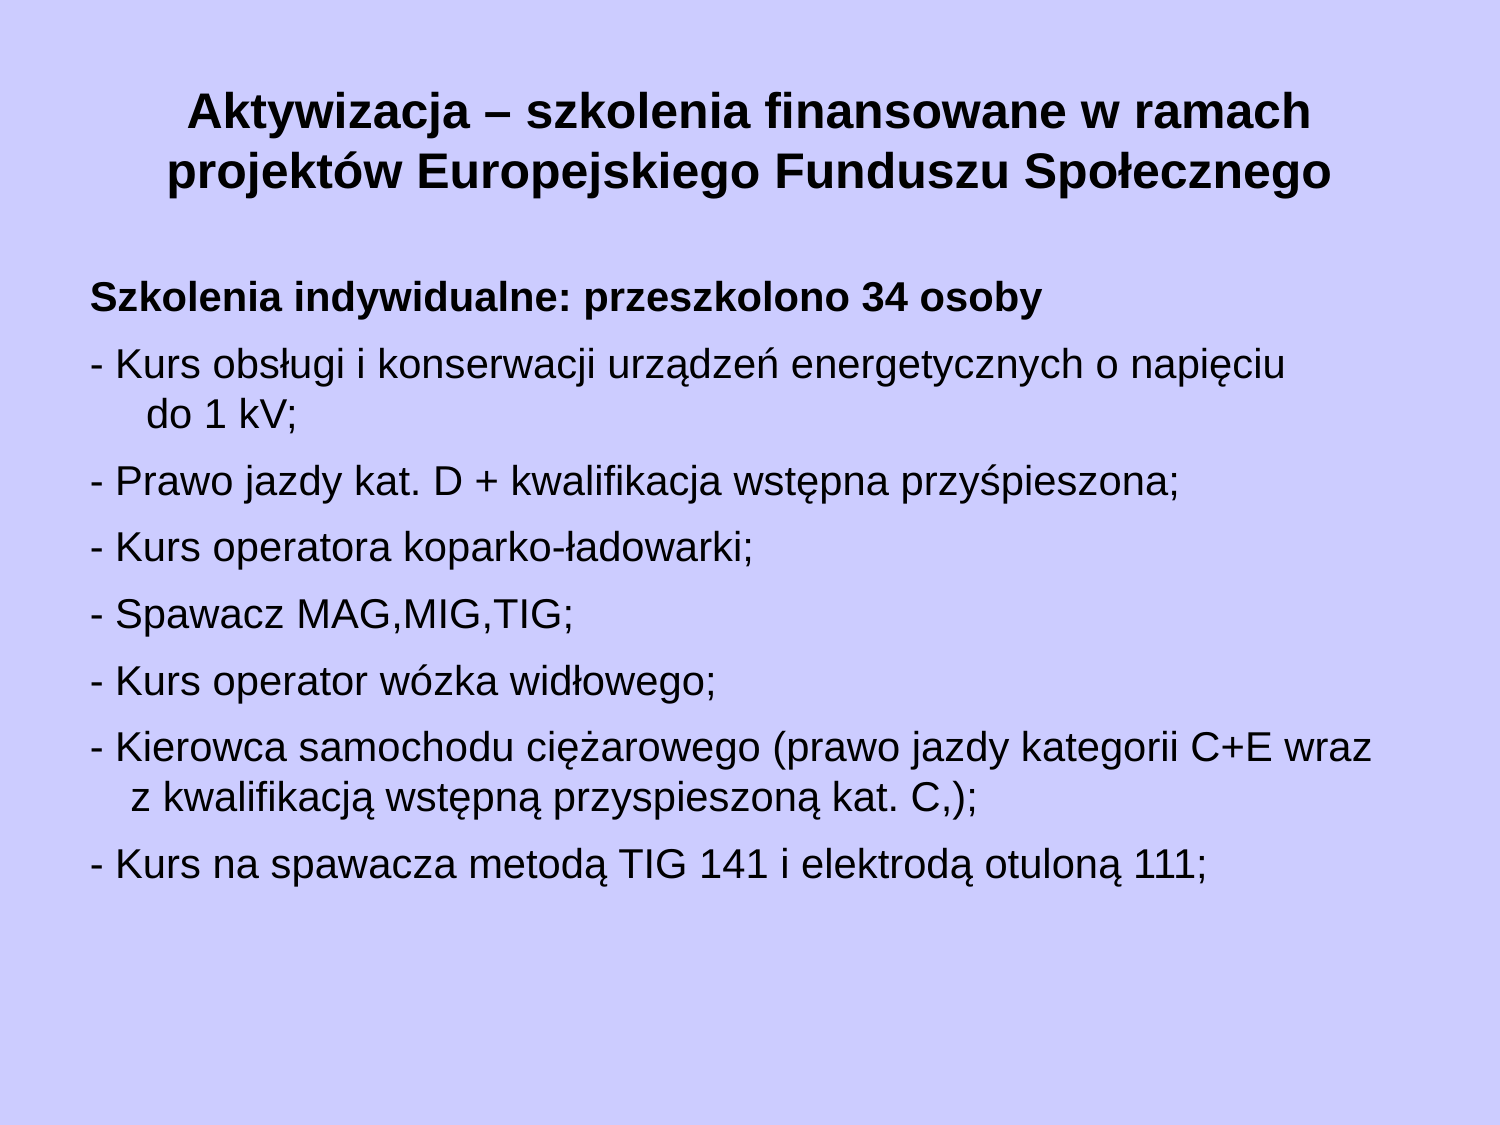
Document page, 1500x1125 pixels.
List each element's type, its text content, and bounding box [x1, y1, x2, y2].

title Aktywizacja – szkolenia finansowane w ramach projektów Europejskiego Funduszu Społecznego [74, 20, 1425, 257]
list Szkolenia indywidualne: przeszkolono 34 osoby - Kurs obsługi i konserwacji urządzeń energetycznych o napięciu do 1 kV; - Prawo jazdy kat. D + kwalifikacja wstępna przyśpieszona; - Kurs operatora koparko-ładowarki; - Spawacz MAG,MIG,TIG; - Kurs operator wózka widłowego; - Kierowca samochodu ciężarowego (prawo jazdy kategorii C+E wraz z kwalifikacją wstępną przyspieszoną kat. C,); - Kurs na spawacza metodą TIG 141 i elektrodą otuloną 111; [74, 262, 1425, 1005]
